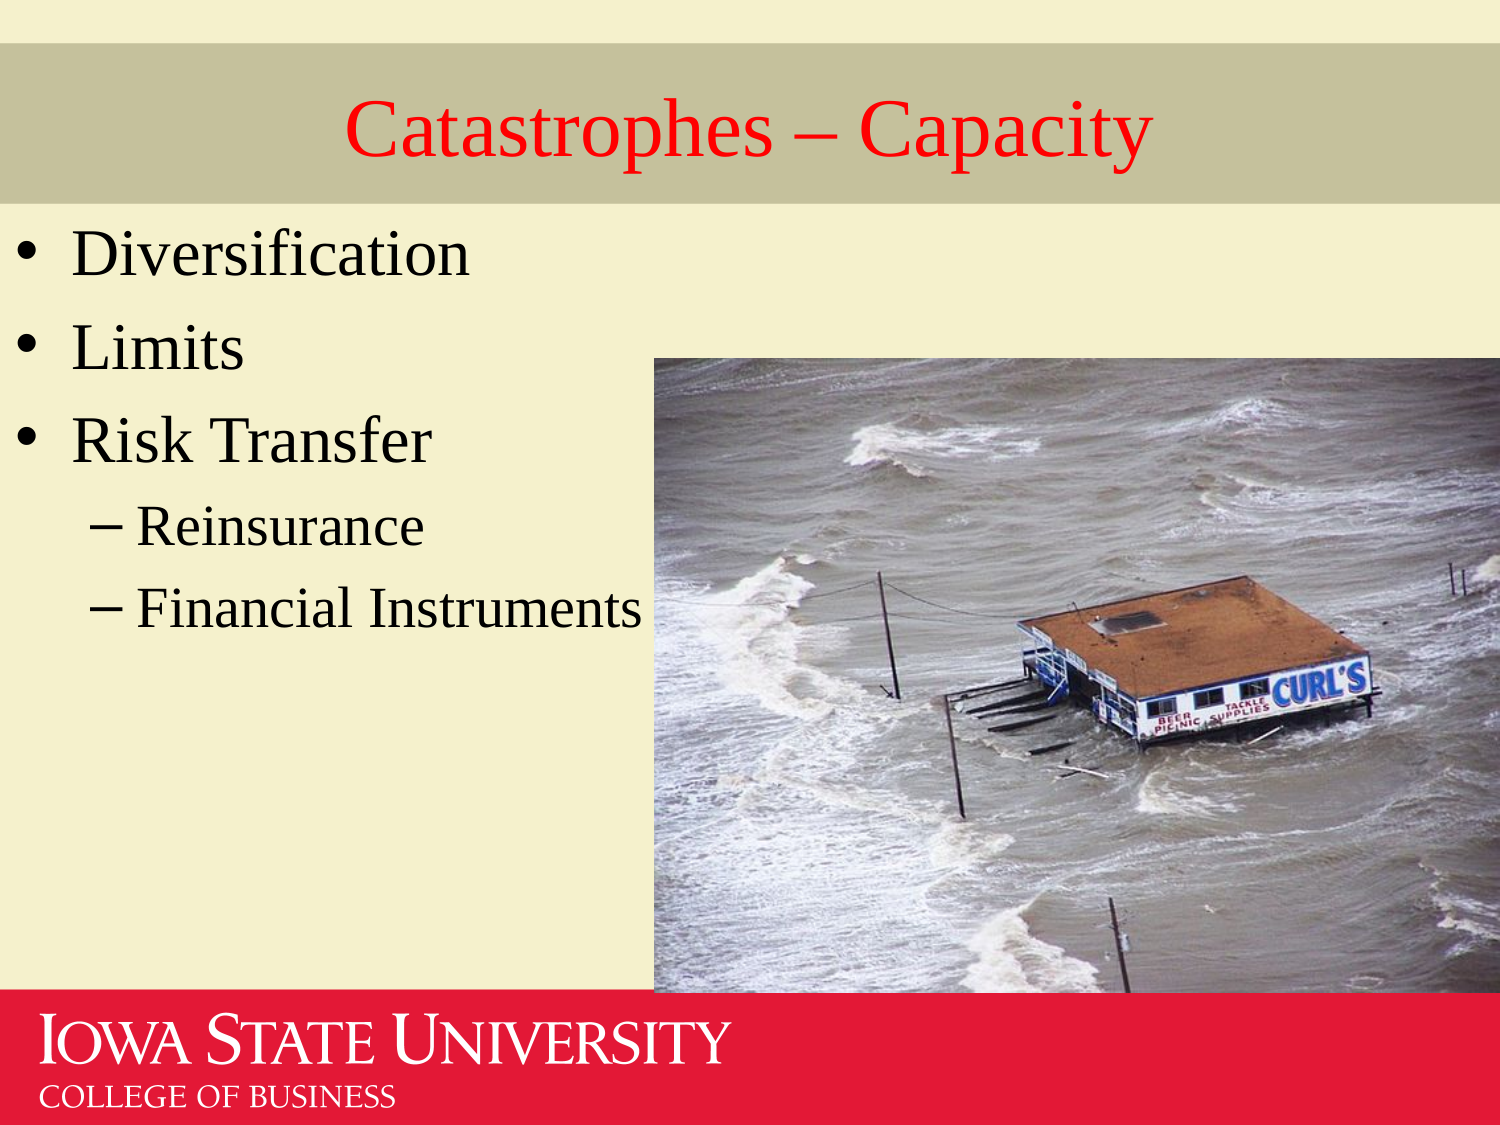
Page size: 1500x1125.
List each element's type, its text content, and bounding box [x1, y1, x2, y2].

title Catastrophes – Capacity [75, 45, 1425, 202]
picture [0, 0, 1500, 1125]
list Diversification Limits Risk Transfer Reinsurance Financial Instruments [0, 201, 1350, 899]
